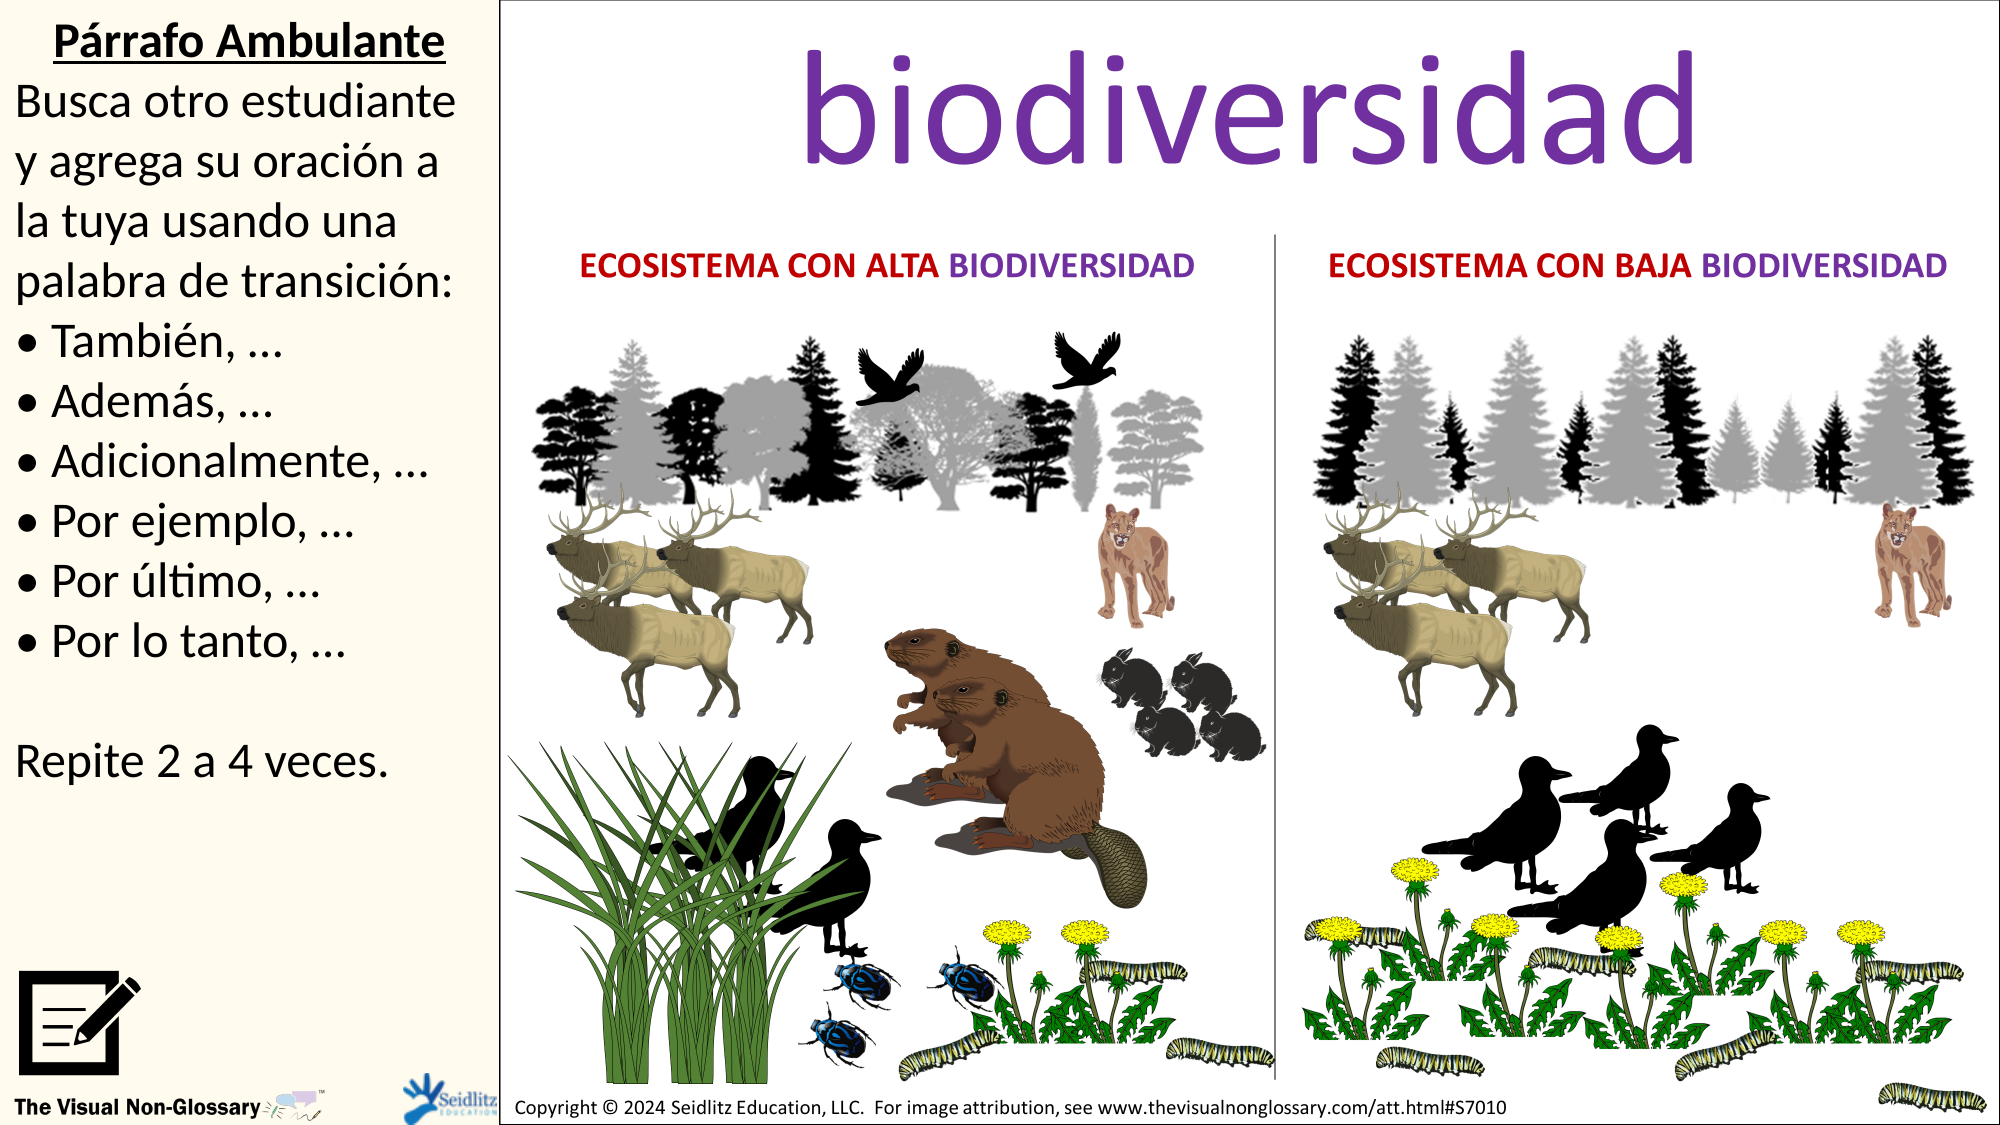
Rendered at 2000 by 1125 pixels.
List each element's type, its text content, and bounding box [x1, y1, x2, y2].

picture [0, 961, 328, 1125]
picture [403, 1073, 497, 1125]
text_box Párrafo Ambulante [38, 0, 461, 59]
text_box Busca otro estudiante y agrega su oración a la tuya usando una palabra de transición:​ • También, … • Además, … • Adicionalmente, … • Por ejemplo, … • Por último, … • Por lo tanto, … Repite 2 a 4 veces. [0, 59, 494, 795]
picture [499, 0, 2000, 1125]
